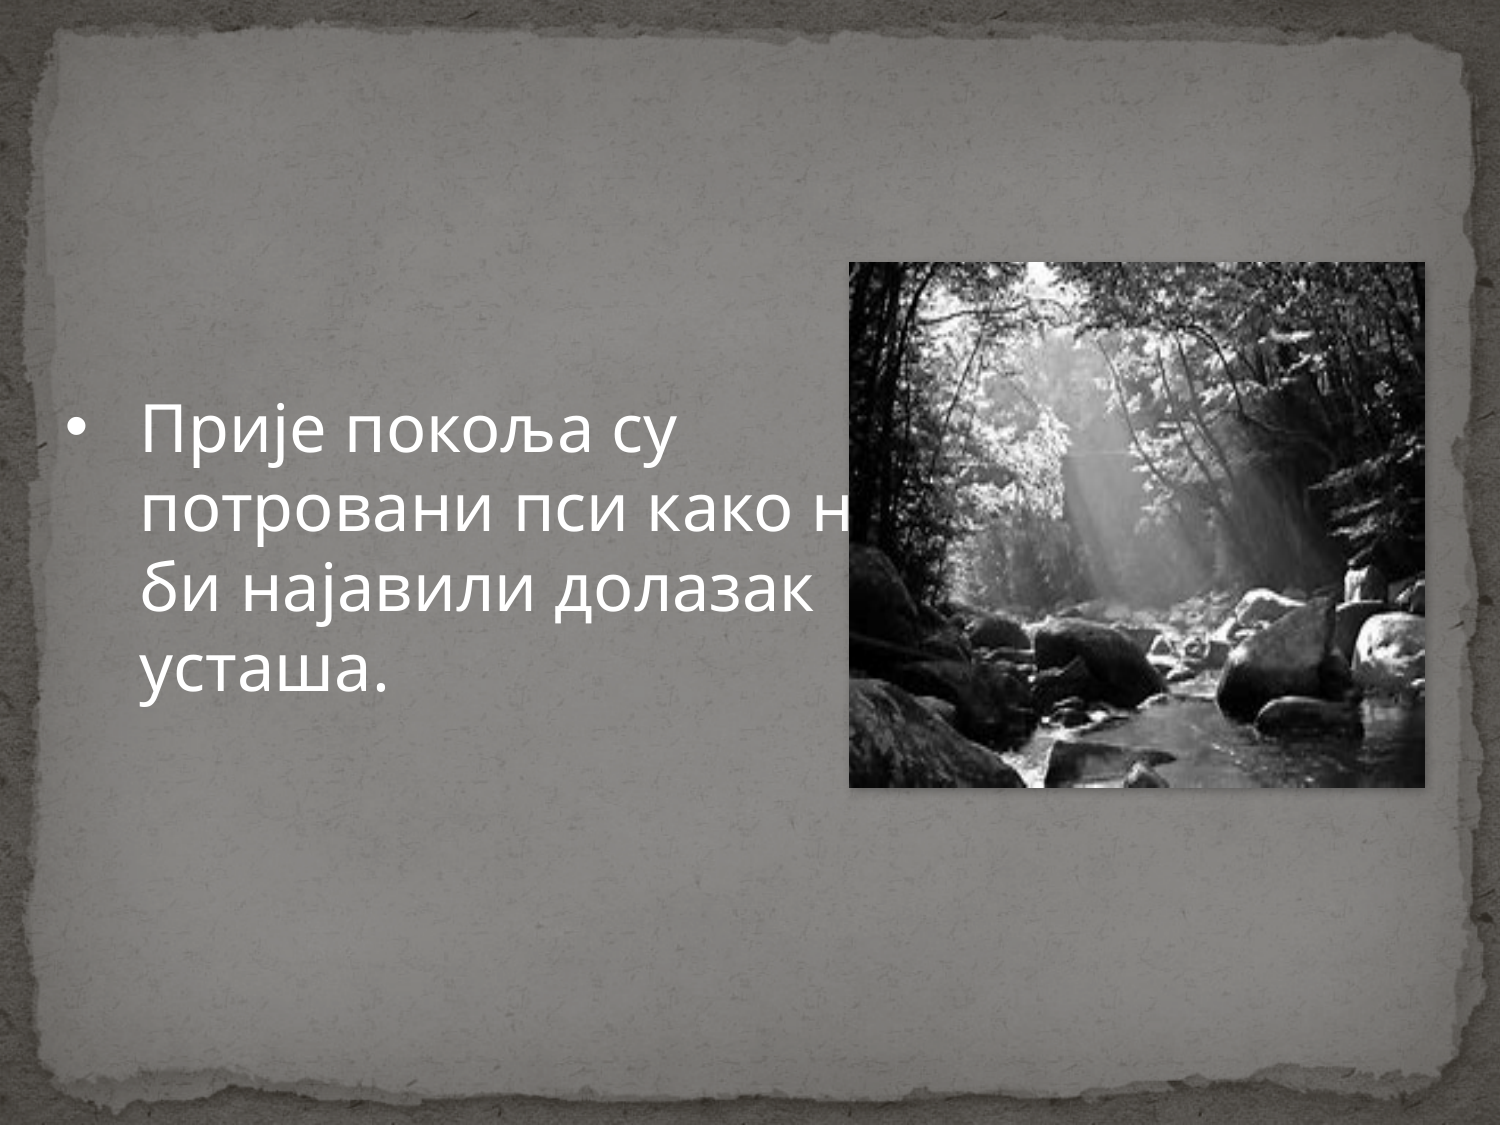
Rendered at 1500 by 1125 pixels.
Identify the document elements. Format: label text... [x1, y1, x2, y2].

text_box Прије покоља су потровани пси како не би најавили долазак усташа. [50, 377, 839, 713]
picture [849, 262, 1426, 788]
